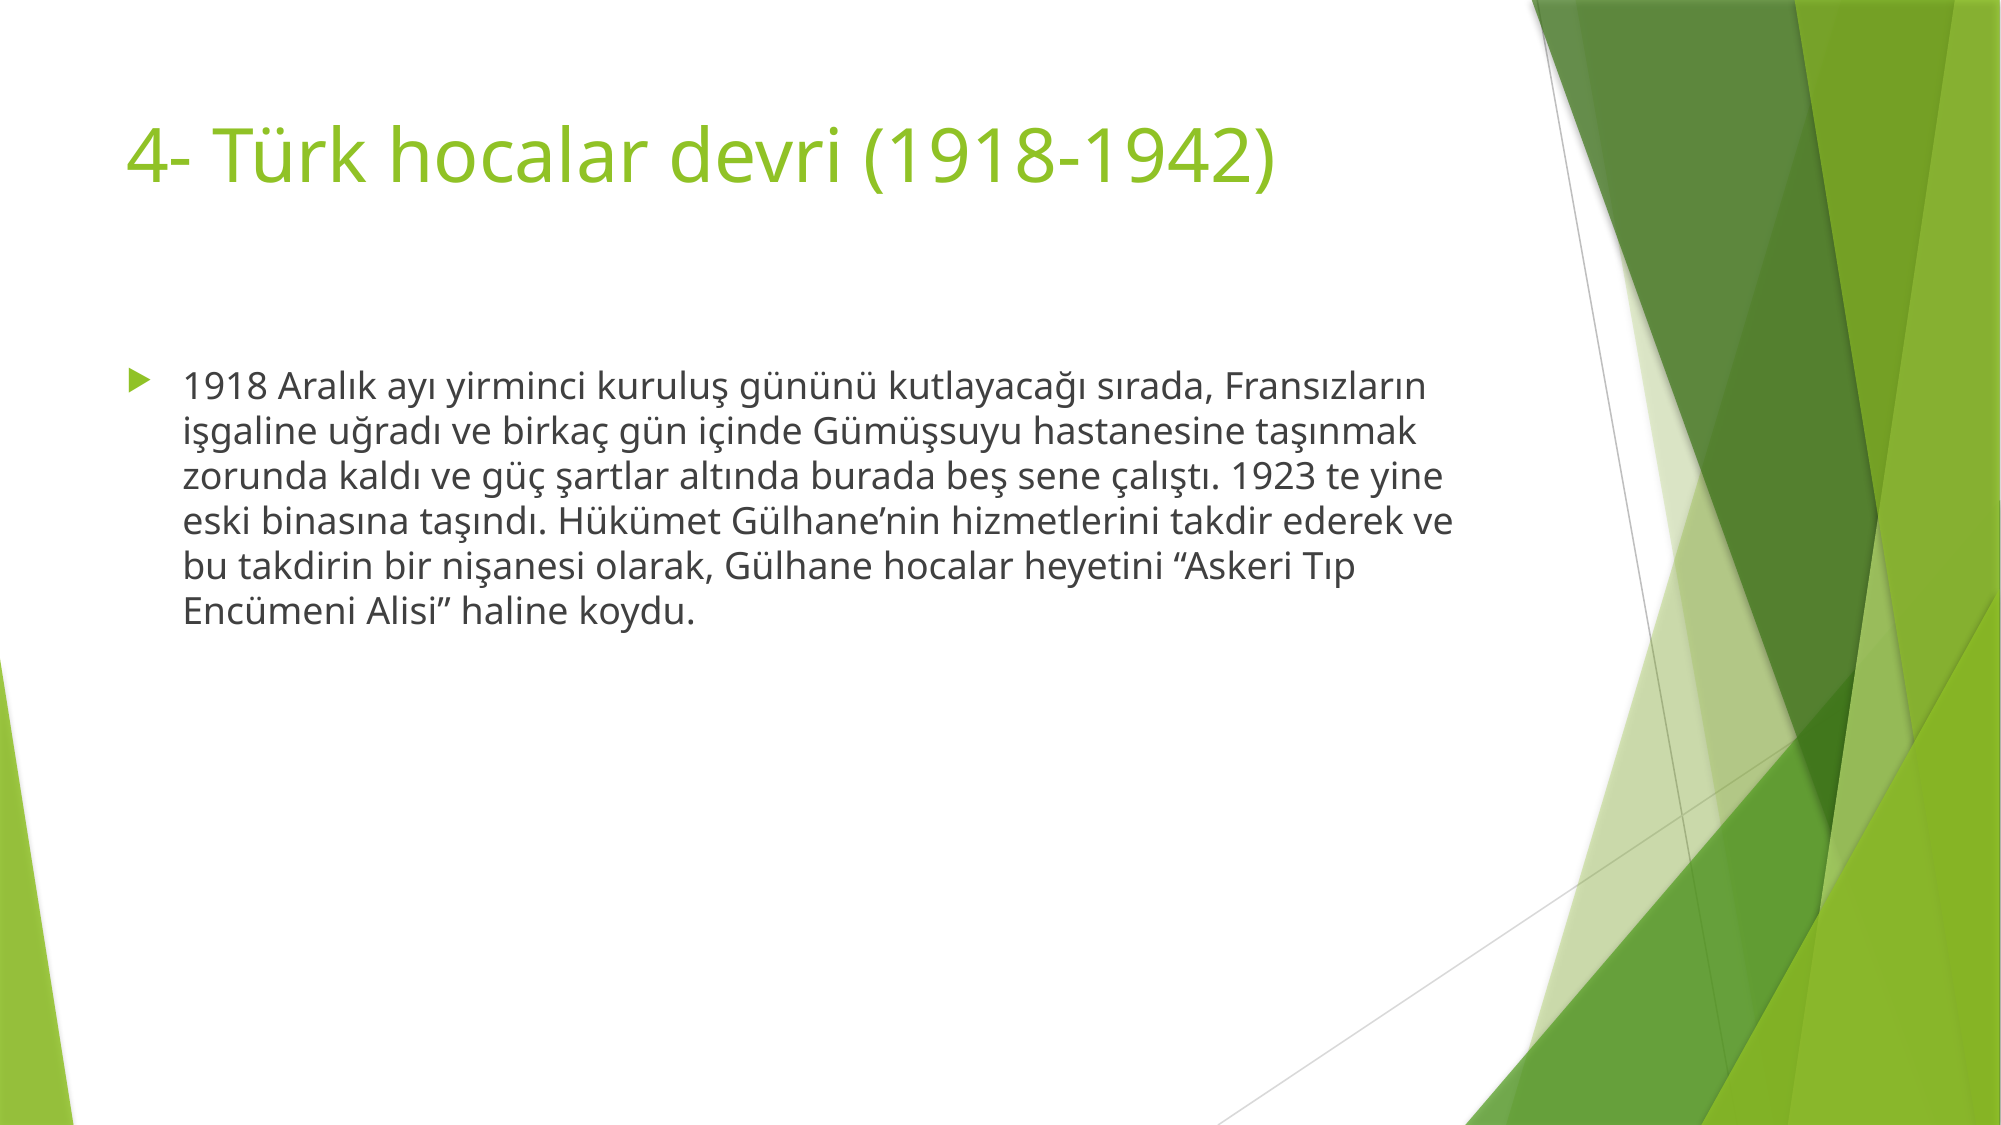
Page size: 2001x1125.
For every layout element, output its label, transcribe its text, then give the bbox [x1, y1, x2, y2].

title 4- Türk hocalar devri (1918-1942) [111, 99, 1522, 317]
list 1918 Aralık ayı yirminci kuruluş gününü kutlayacağı sırada, Fransızların işgaline uğradı ve birkaç gün içinde Gümüşsuyu hastanesine taşınmak zorunda kaldı ve güç şartlar altında burada beş sene çalıştı. 1923 te yine eski binasına taşındı. Hükümet Gülhane’nin hizmetlerini takdir ederek ve bu takdirin bir nişanesi olarak, Gülhane hocalar heyetini “Askeri Tıp Encümeni Alisi” haline koydu. [111, 354, 1522, 992]
